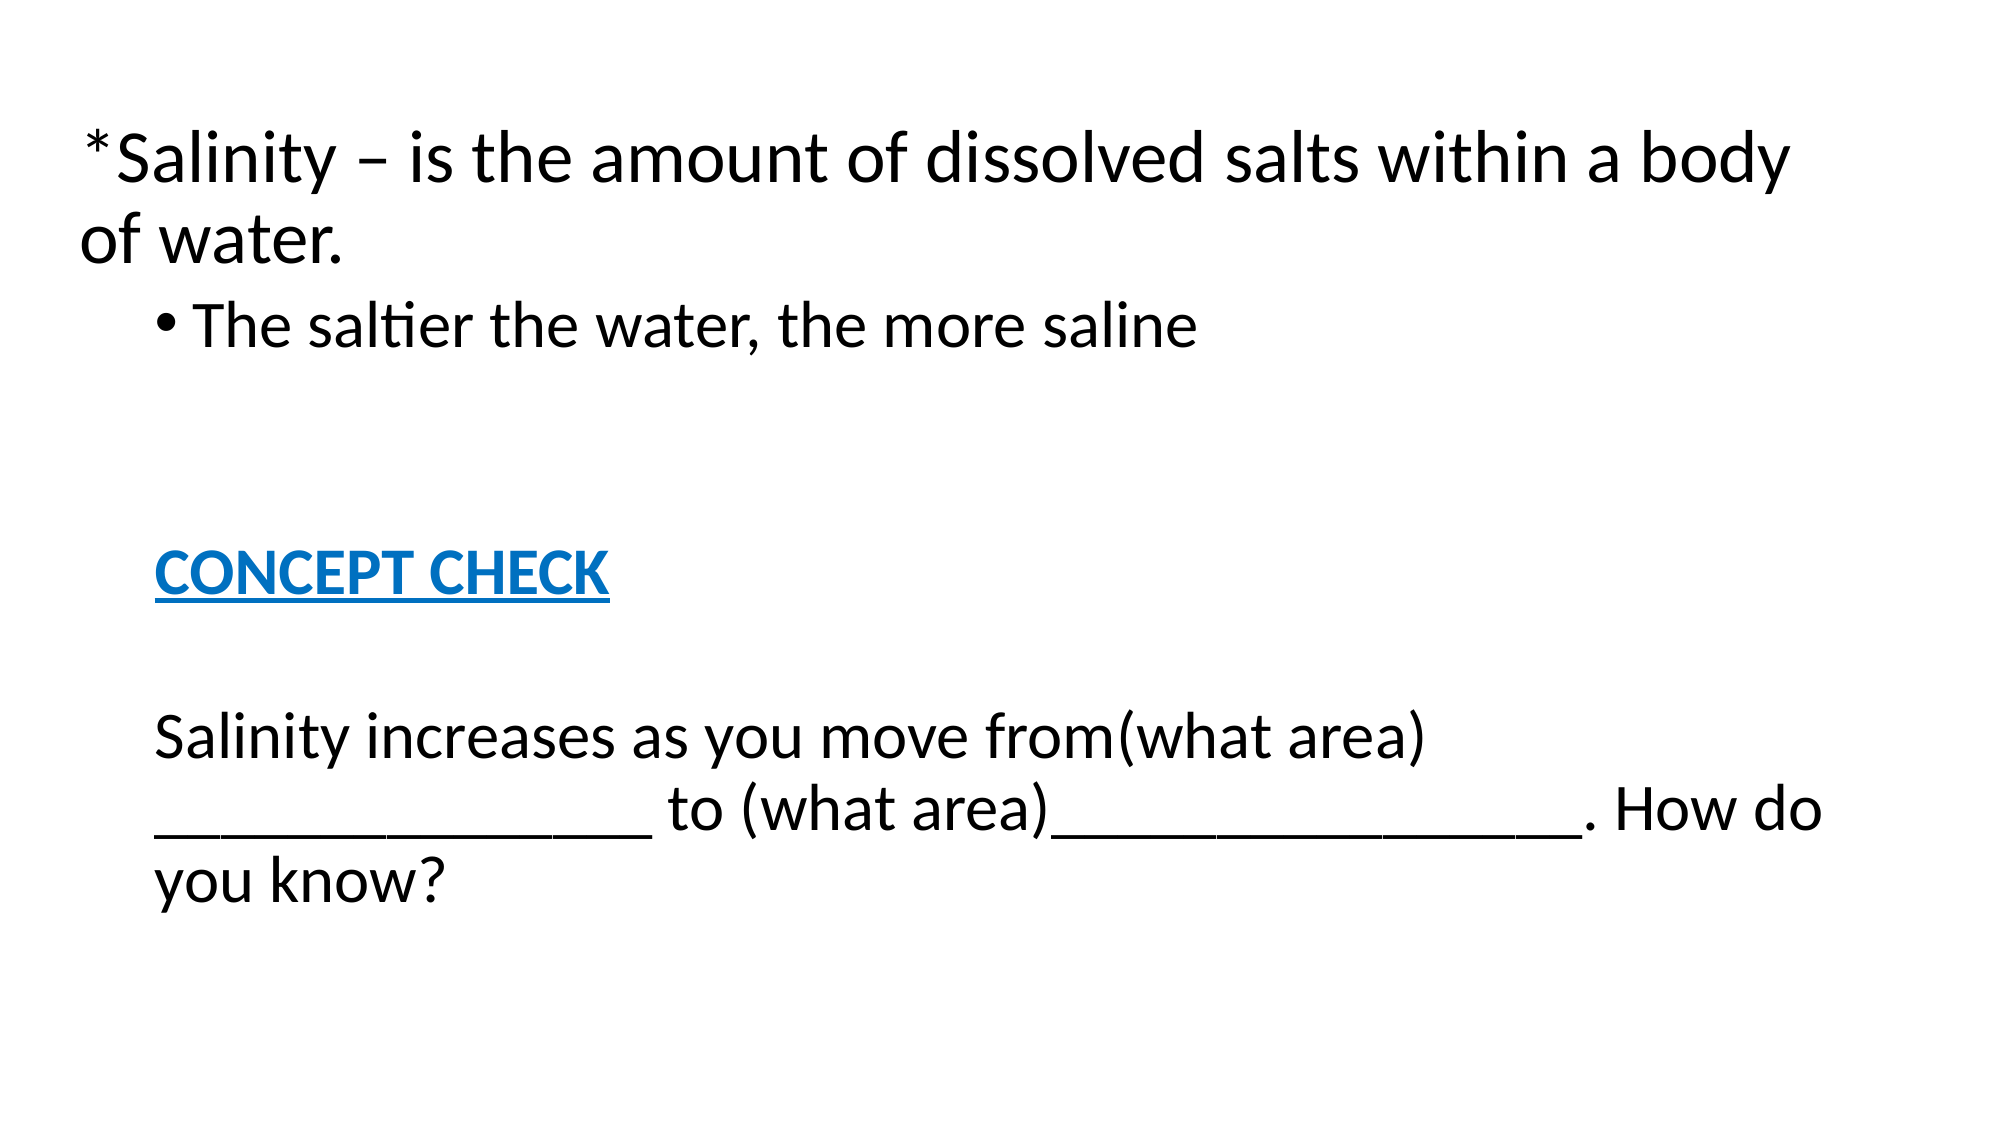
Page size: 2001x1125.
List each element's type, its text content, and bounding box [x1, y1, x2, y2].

list *Salinity – is the amount of dissolved salts within a body of water. The saltier the water, the more saline CONCEPT CHECK Salinity increases as you move from(what area) _______________ to (what area)________________. How do you know? [64, 109, 1886, 1086]
